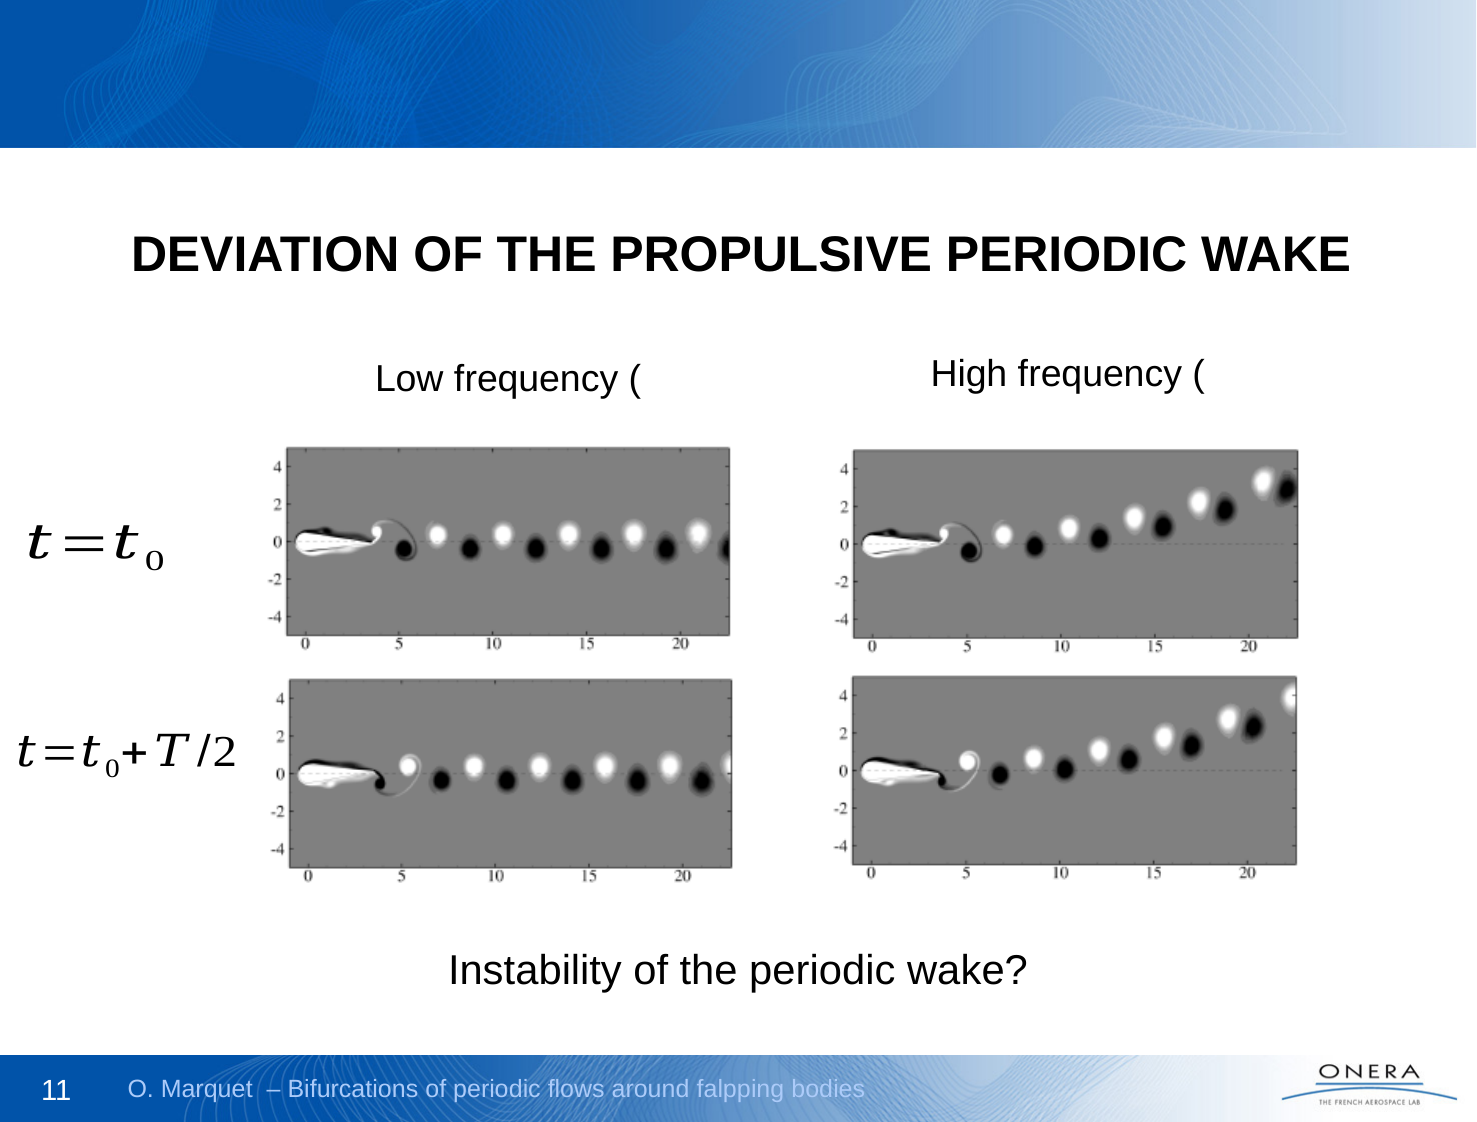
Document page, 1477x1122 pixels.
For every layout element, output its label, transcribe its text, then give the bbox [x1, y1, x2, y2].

picture [0, 0, 1477, 148]
text_box Instability of the periodic wake? [433, 935, 1044, 1001]
footer O. Marquet – Bifurcations of periodic flows around falpping bodies [112, 1053, 1066, 1122]
list DEVIATION OF THE PROPULSIVE PERIODIC WAKE [65, 213, 1418, 312]
picture [1066, 1055, 1477, 1122]
slide_number 11 [0, 1053, 112, 1122]
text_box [15, 341, 1327, 897]
